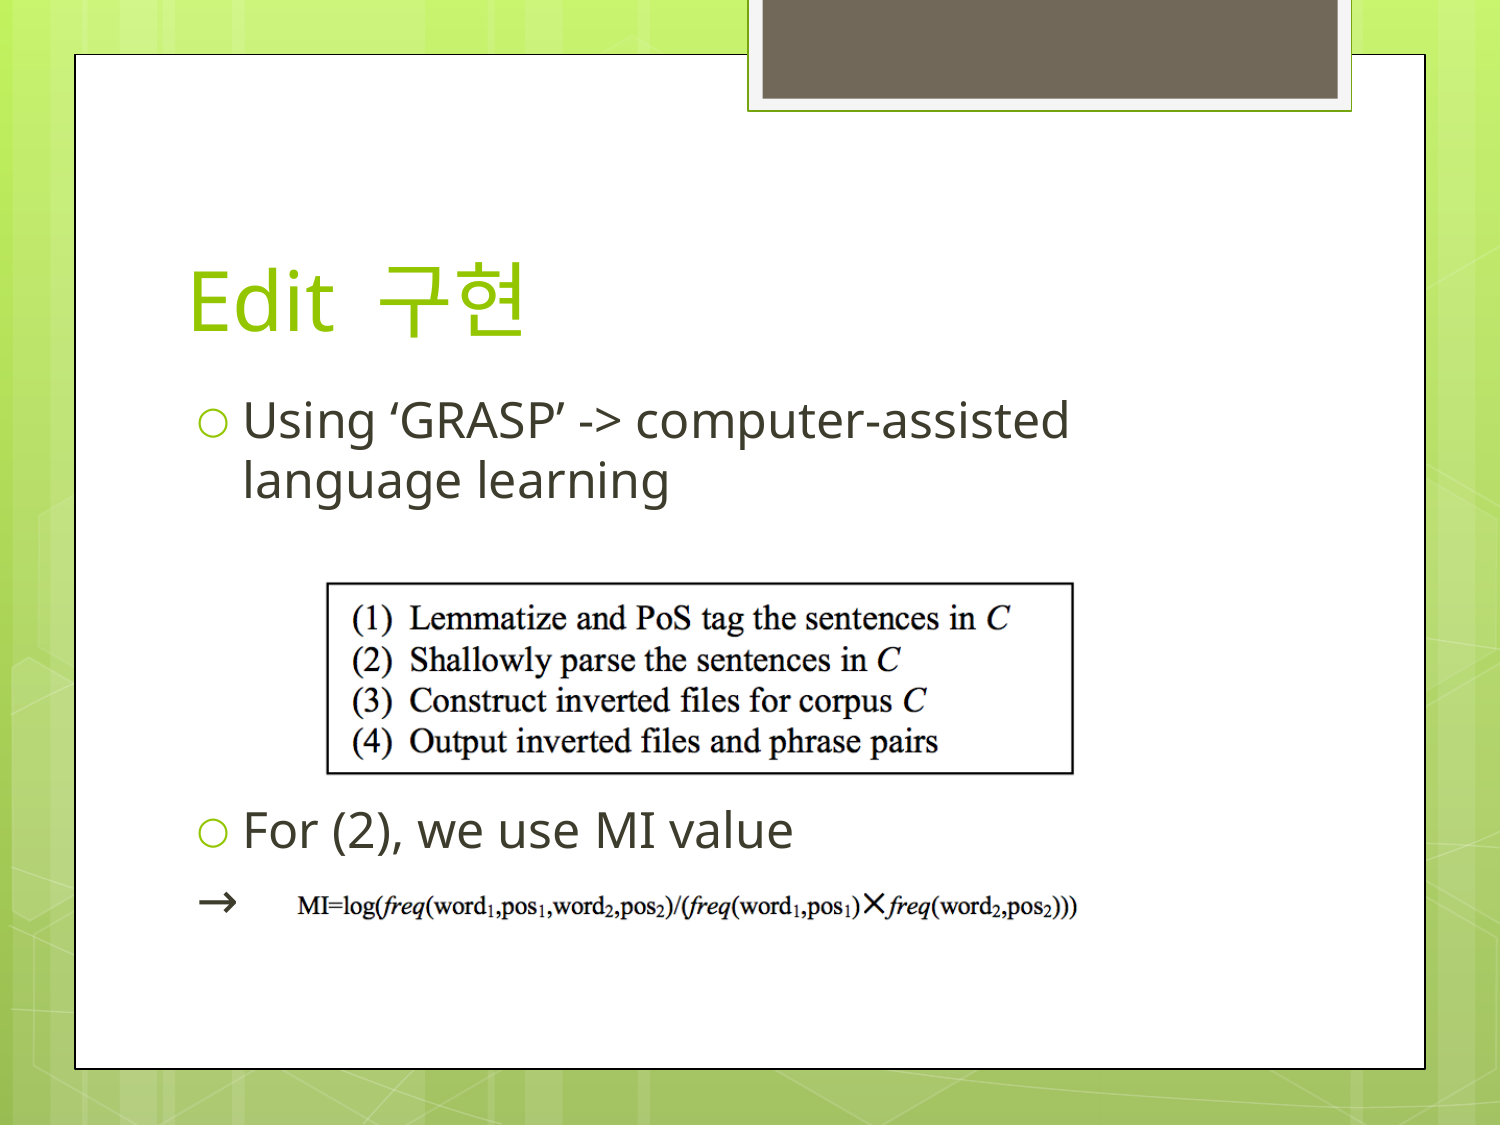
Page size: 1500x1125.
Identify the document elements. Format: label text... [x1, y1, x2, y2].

title Edit 구현 [171, 168, 1324, 357]
picture [305, 569, 1096, 792]
list Using ‘GRASP’ -> computer-assisted language learning For (2), we use MI value → [171, 381, 1283, 957]
picture [284, 866, 1096, 934]
